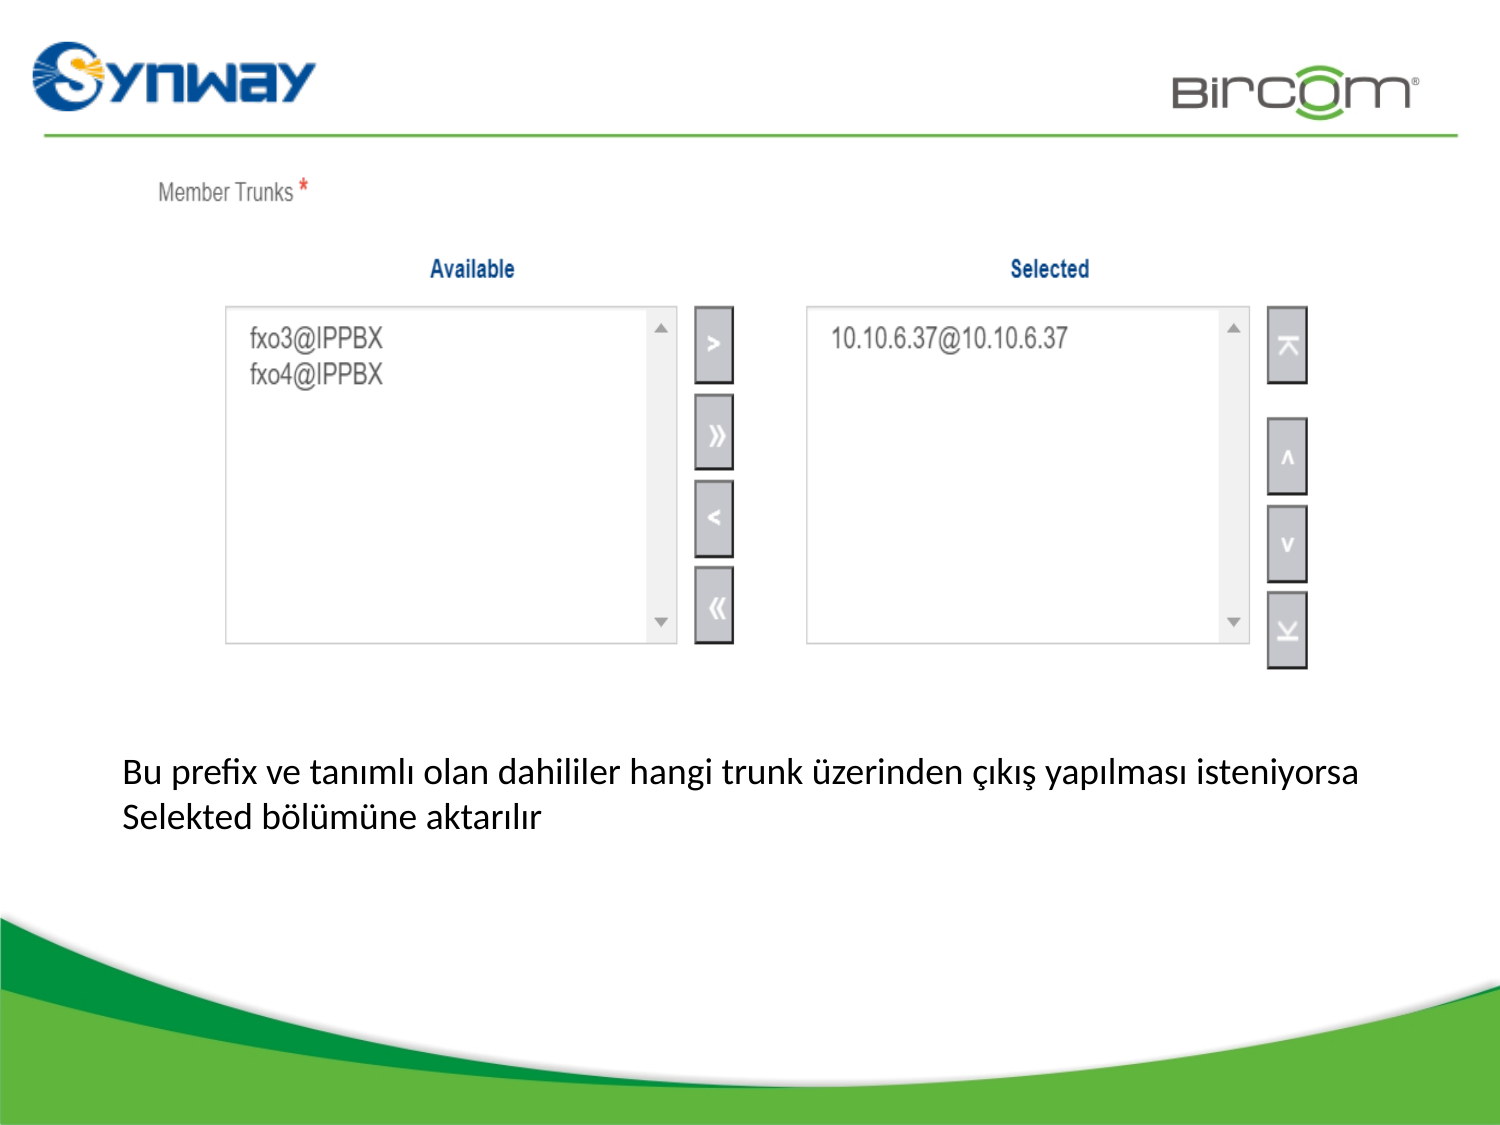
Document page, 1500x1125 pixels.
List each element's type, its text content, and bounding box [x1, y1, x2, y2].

picture [0, 0, 1500, 1125]
text_box Bu prefix ve tanımlı olan dahililer hangi trunk üzerinden çıkış yapılması isteniyorsa Selekted bölümüne aktarılır [107, 739, 1376, 845]
